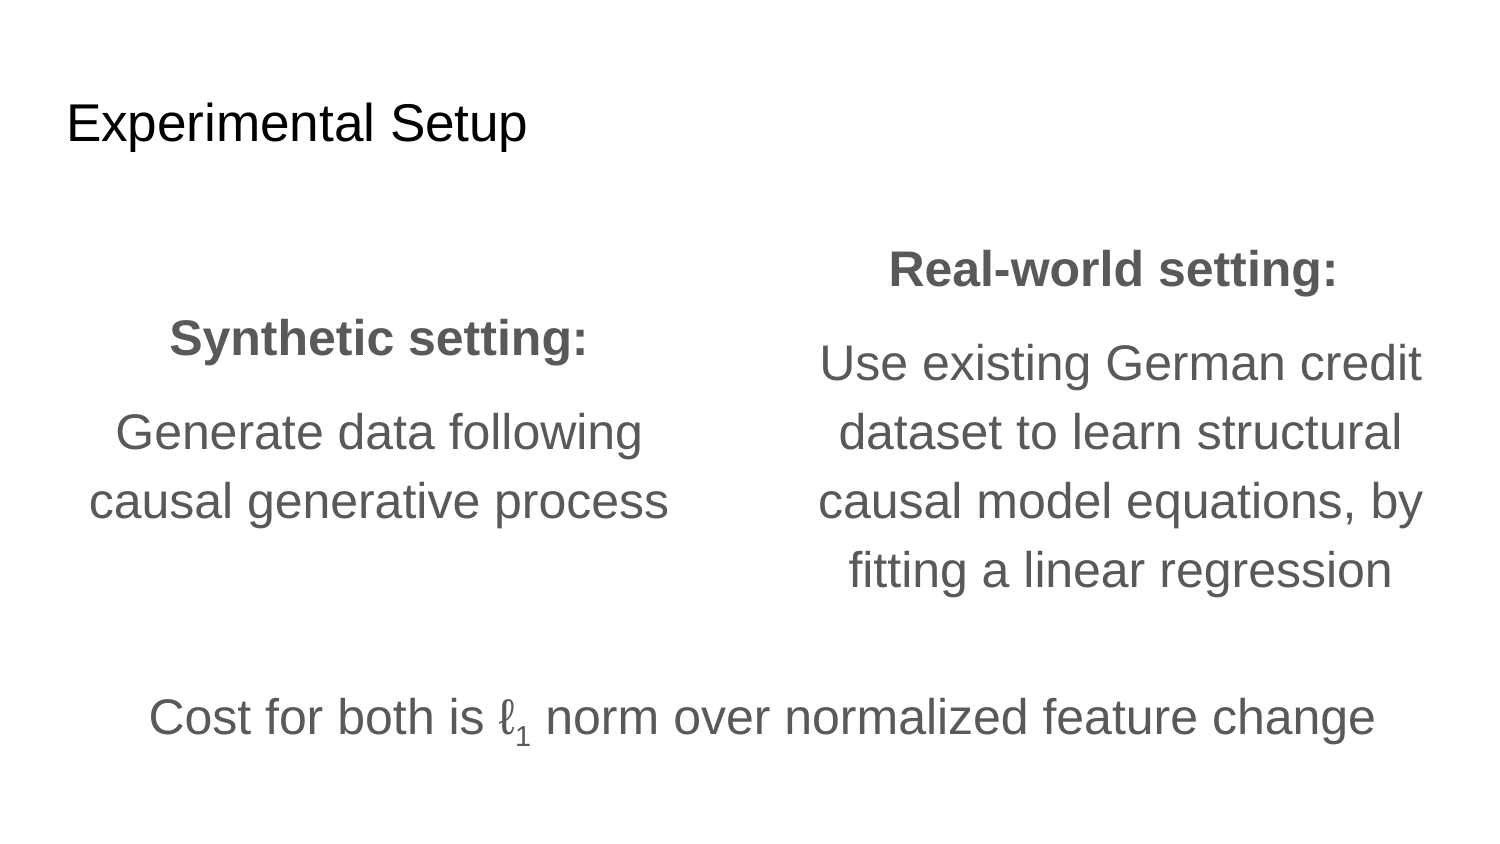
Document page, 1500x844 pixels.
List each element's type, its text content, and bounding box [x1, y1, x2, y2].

list Cost for both is ℓ1 norm over normalized feature change [51, 651, 1474, 775]
list Real-world setting: Use existing German credit dataset to learn structural causal model equations, by fitting a linear regression [792, 189, 1449, 637]
title Experimental Setup [51, 72, 1449, 167]
list Synthetic setting: Generate data following causal generative process [51, 189, 708, 637]
